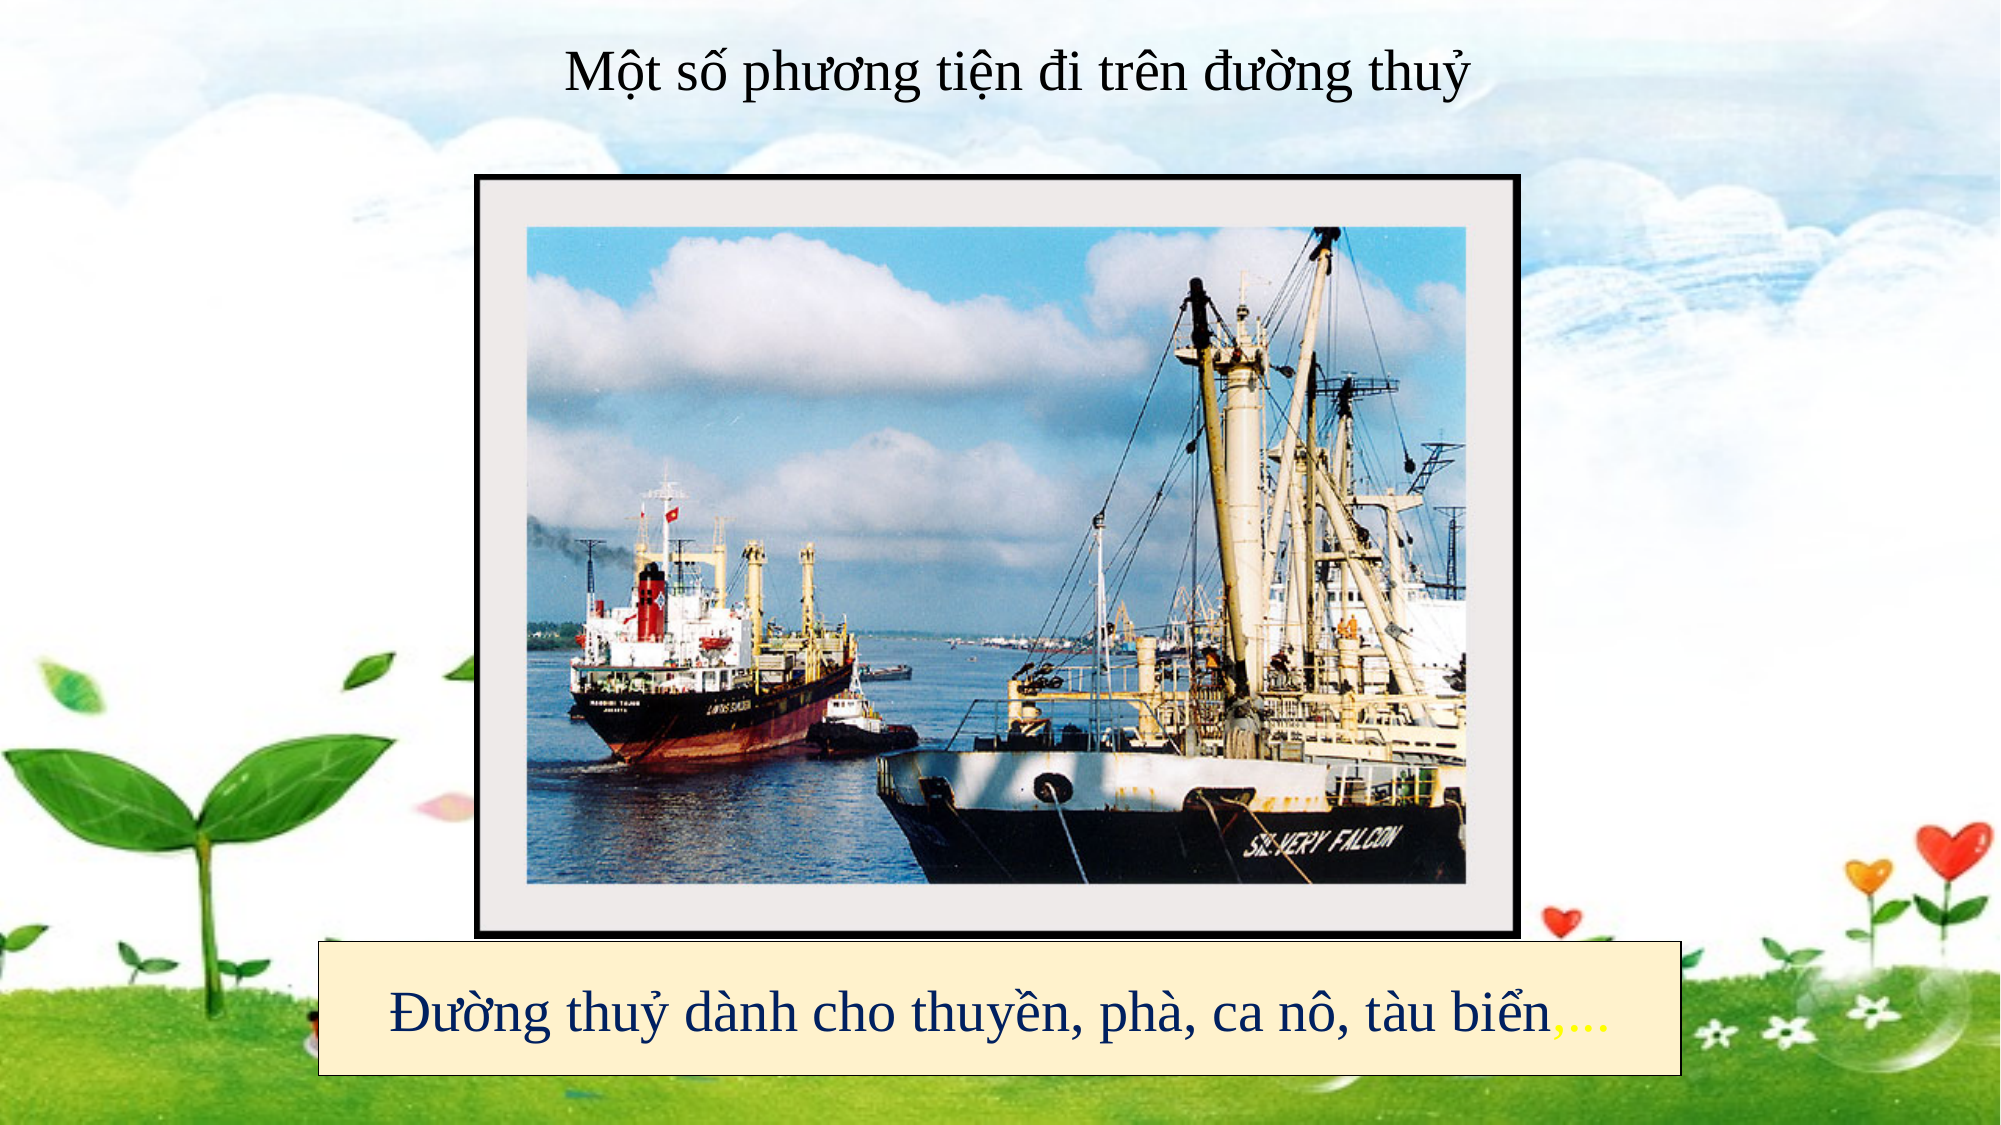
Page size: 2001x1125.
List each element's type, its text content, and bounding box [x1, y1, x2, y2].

text_box Đường thuỷ dành cho thuyền, phà, ca nô, tàu biển,... [318, 941, 1682, 1076]
text_box Một số phương tiện đi trên đường thuỷ [324, 24, 1713, 110]
picture [0, 0, 2001, 1125]
